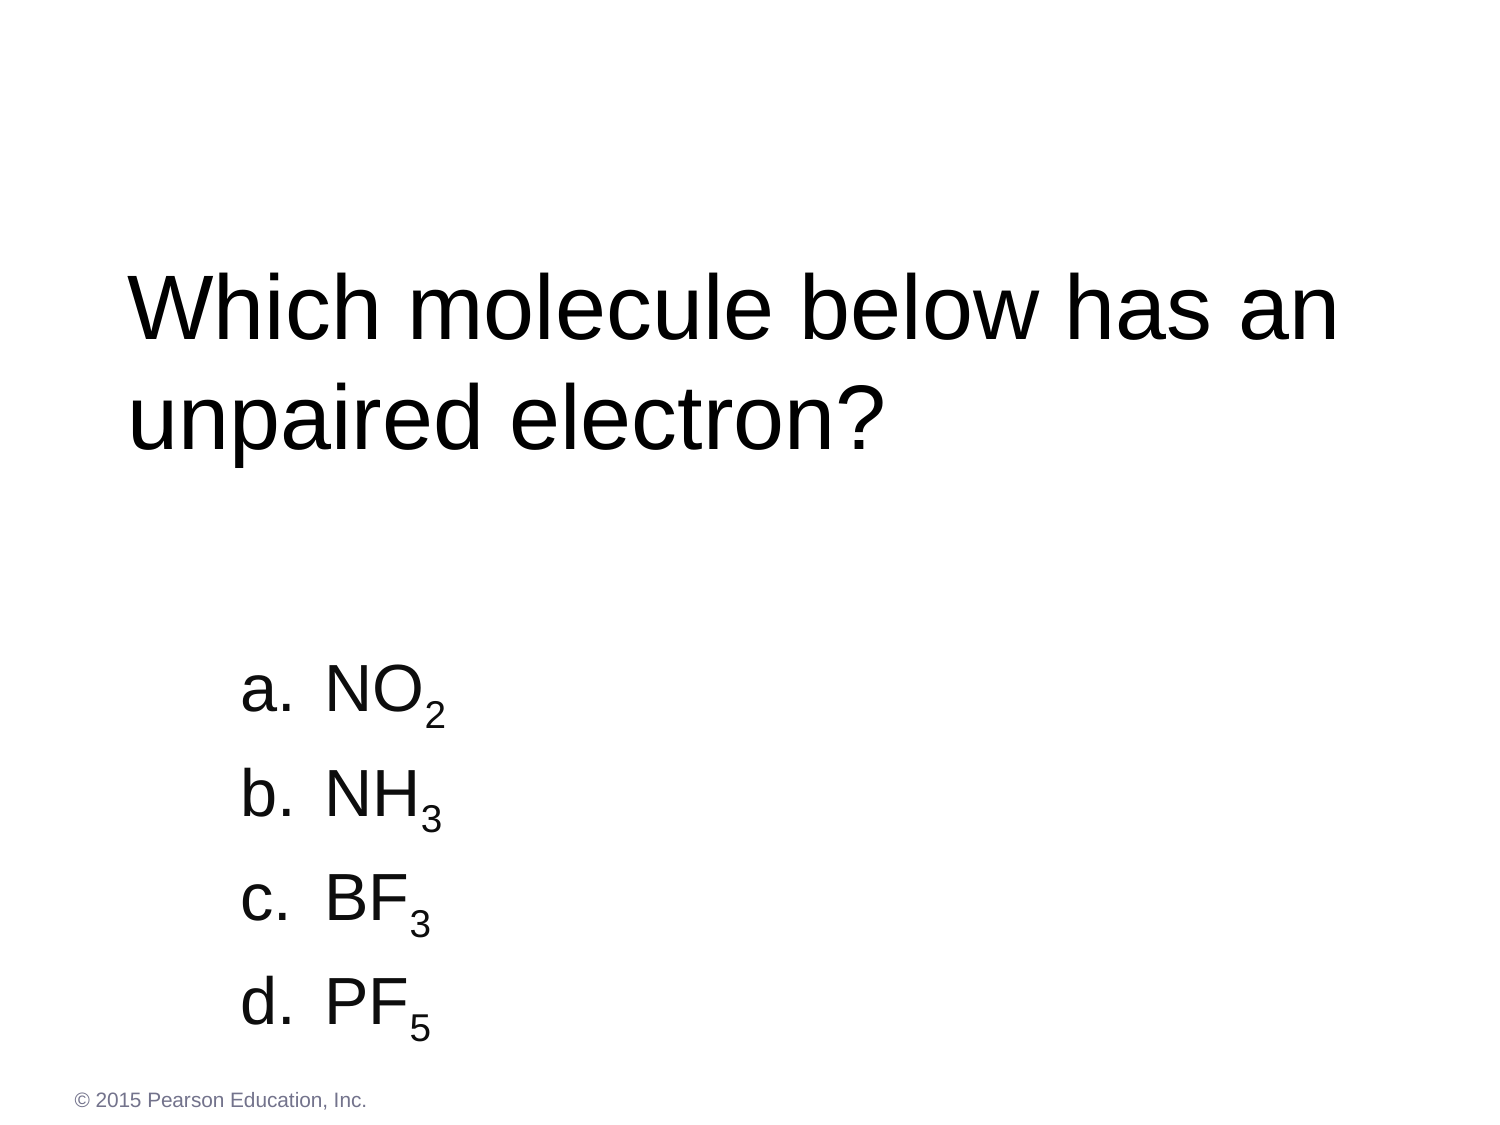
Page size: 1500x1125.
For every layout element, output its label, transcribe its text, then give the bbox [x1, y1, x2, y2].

subtitle NO2 NH3 BF3 PF5 [224, 637, 1276, 1063]
title Which molecule below has an unpaired electron? [112, 124, 1388, 591]
